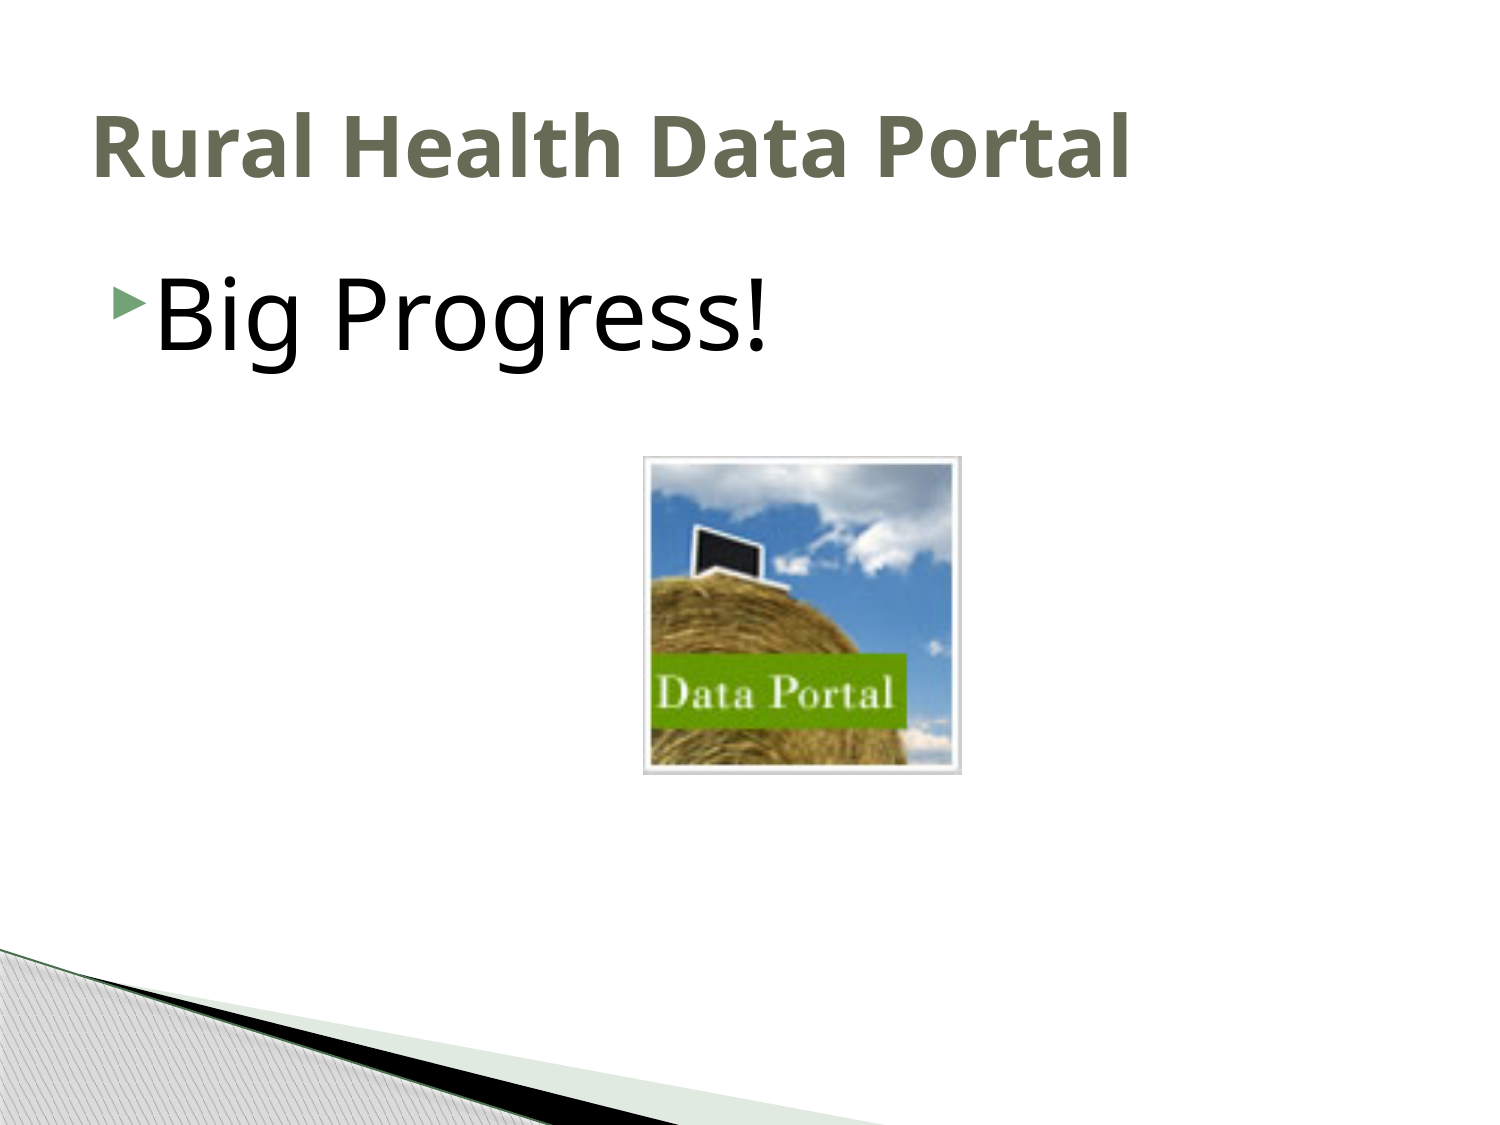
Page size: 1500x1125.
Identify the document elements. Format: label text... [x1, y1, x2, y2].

title Rural Health Data Portal [75, 50, 1425, 238]
picture [643, 456, 963, 775]
list Big Progress! [75, 243, 1425, 986]
